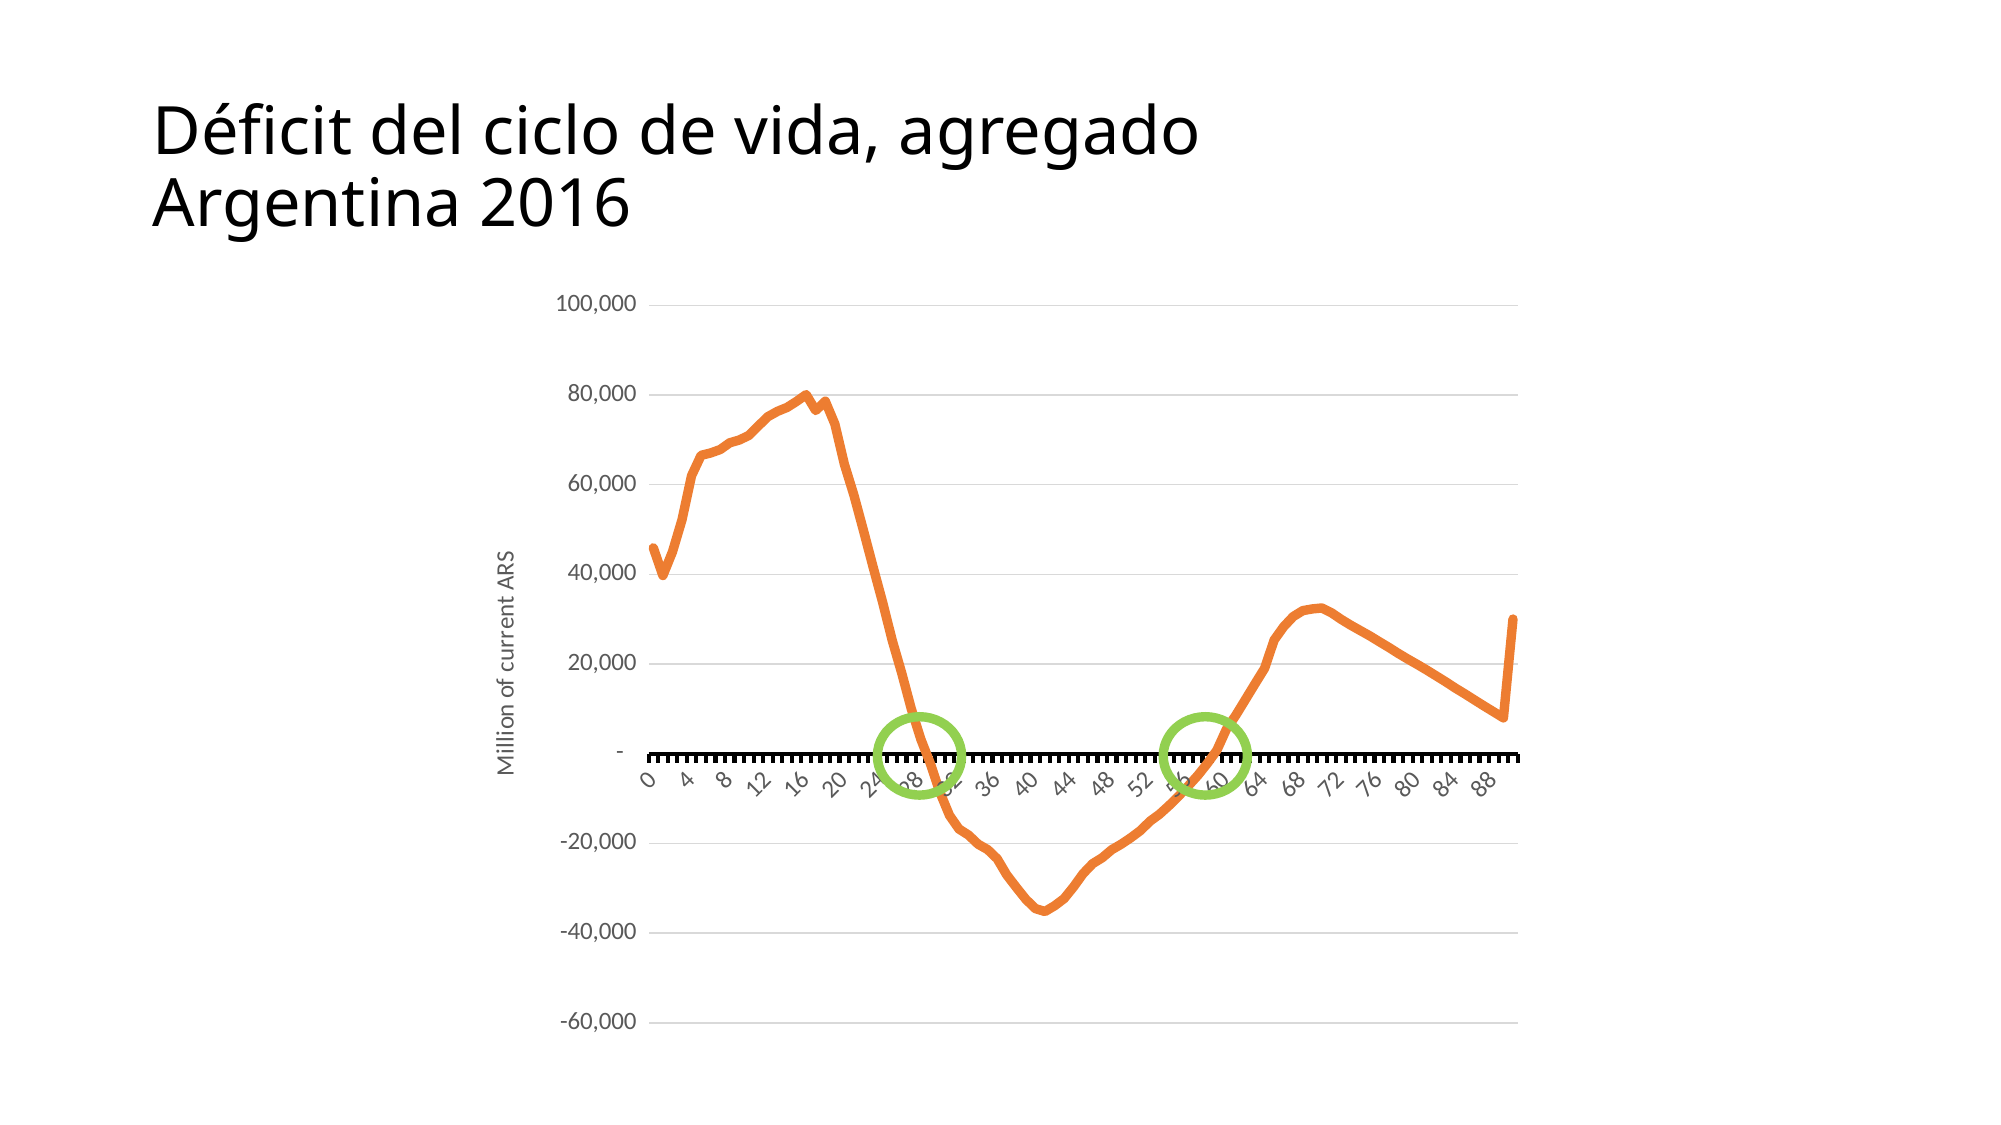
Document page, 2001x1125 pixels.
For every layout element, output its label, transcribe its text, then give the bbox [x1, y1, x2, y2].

title Déficit del ciclo de vida, agregado Argentina 2016 [137, 59, 1863, 278]
chart [460, 277, 1540, 1051]
